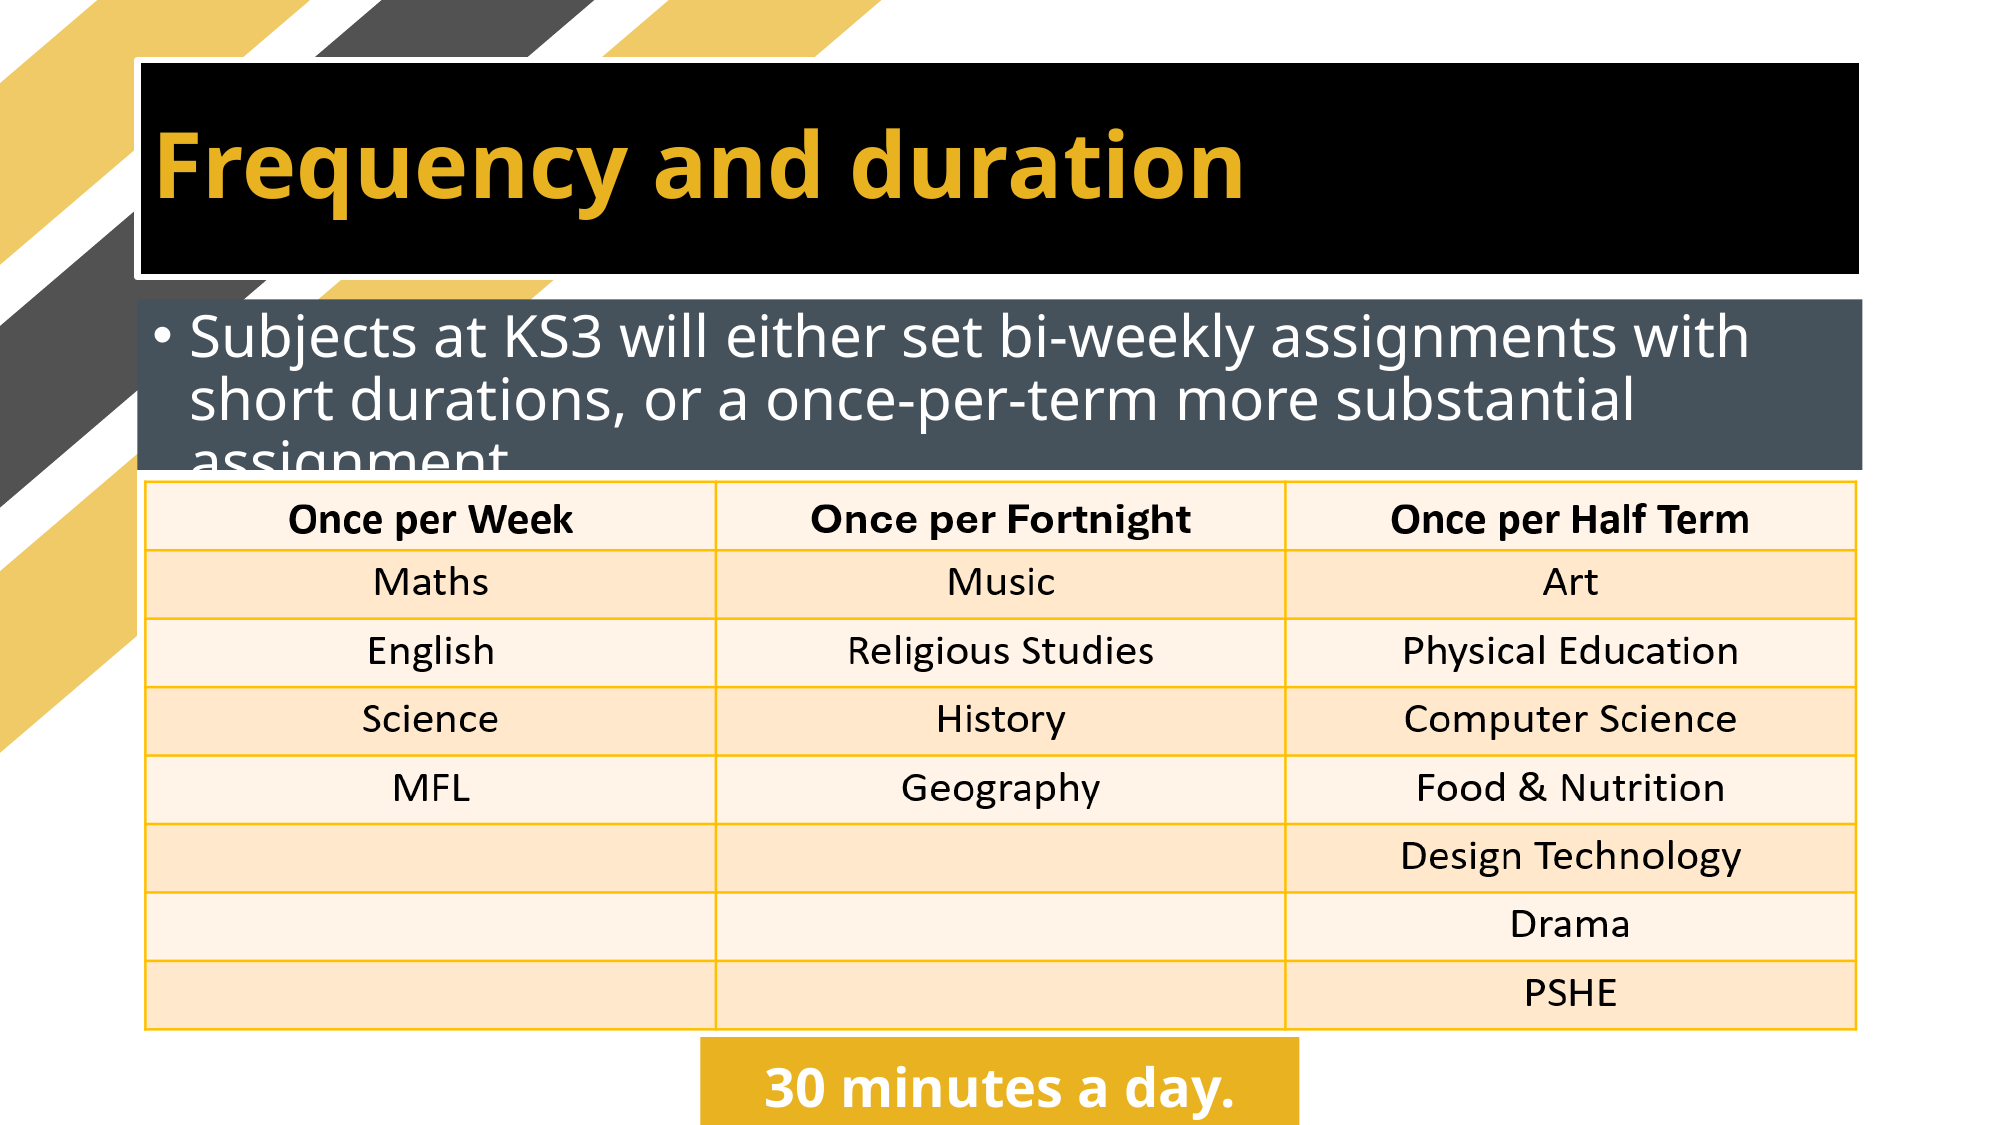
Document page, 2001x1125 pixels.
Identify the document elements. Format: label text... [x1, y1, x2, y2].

text_box 30 minutes a day. [700, 1037, 1300, 1125]
title Frequency and duration [134, 57, 1866, 280]
list Subjects at KS3 will either set bi-weekly assignments with short durations, or a once-per-term more substantial assignment. [137, 299, 1863, 470]
picture [136, 470, 1863, 1037]
